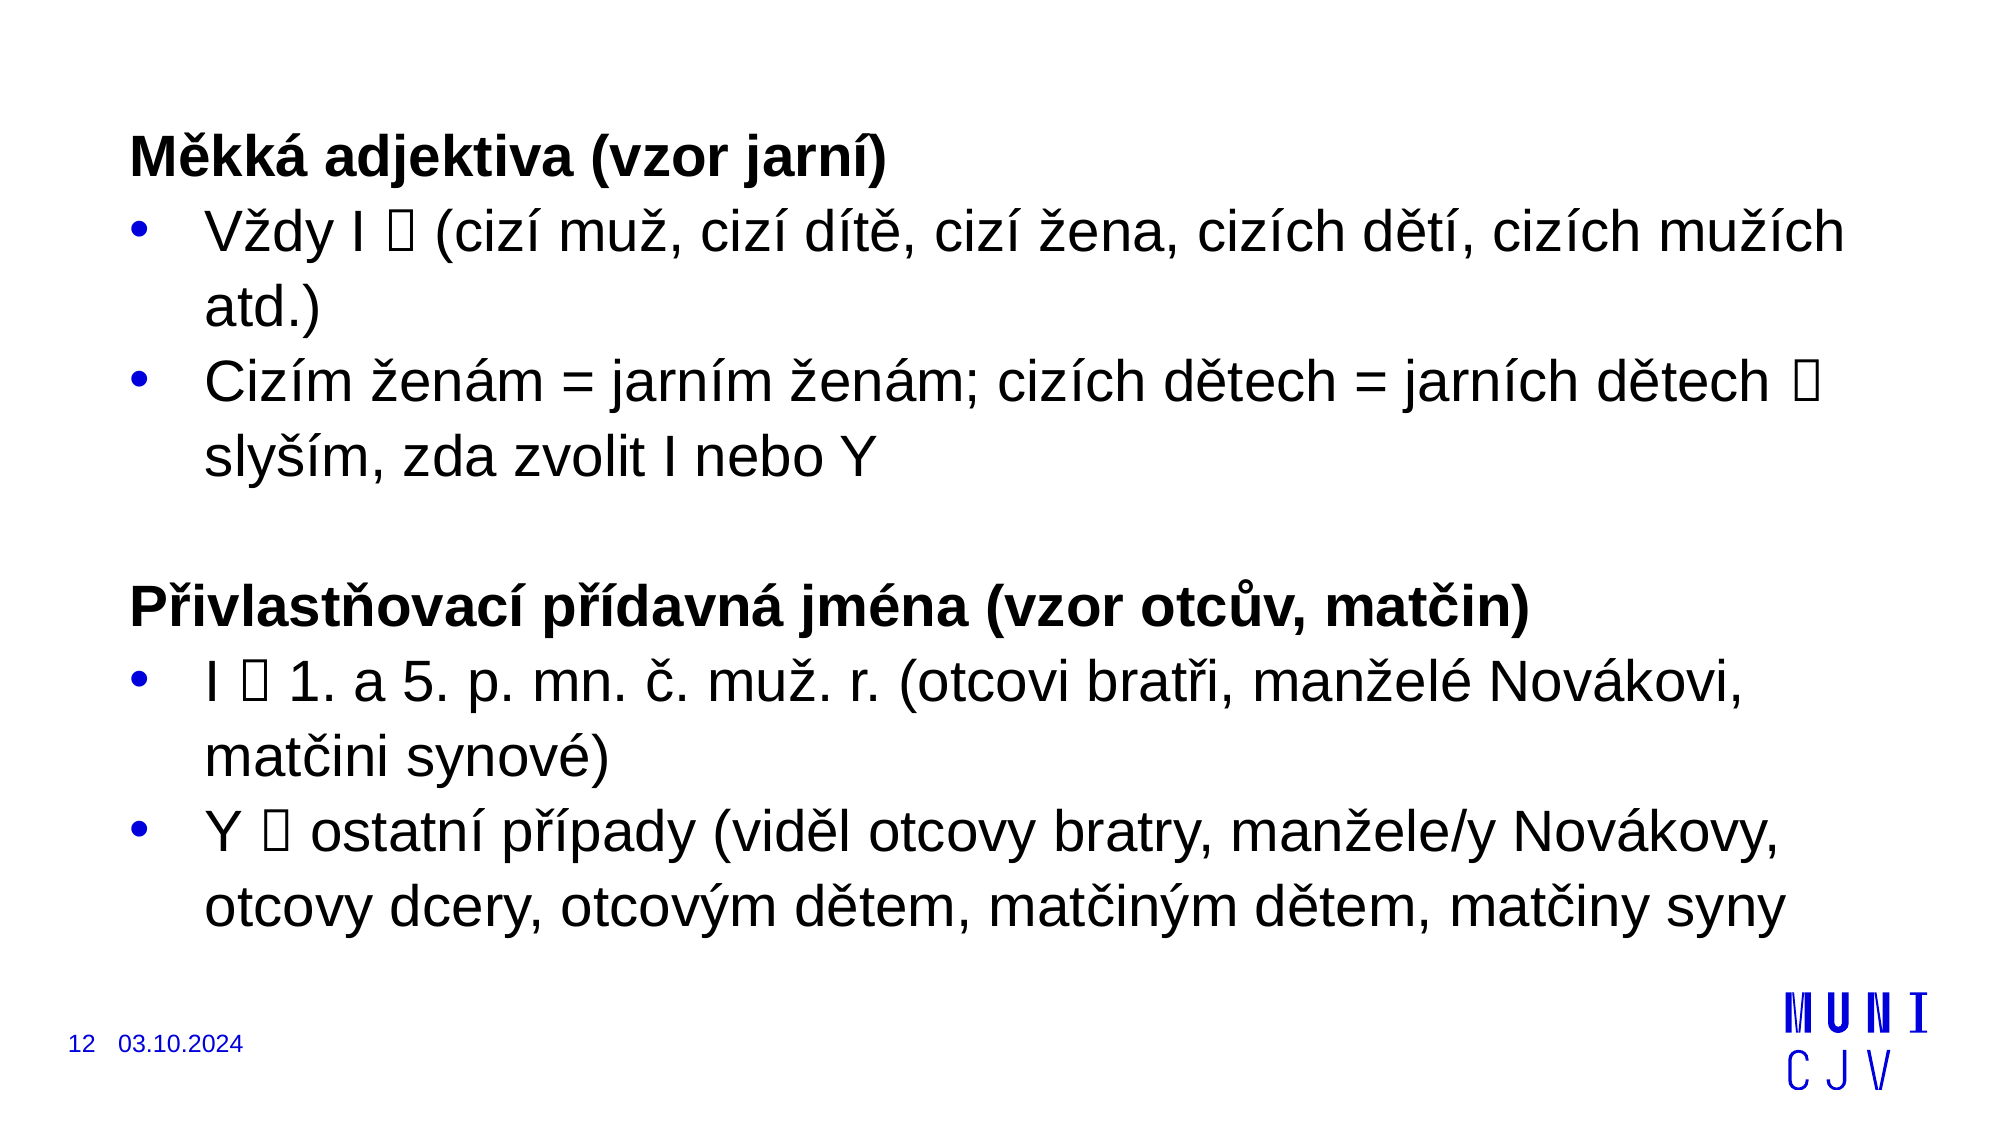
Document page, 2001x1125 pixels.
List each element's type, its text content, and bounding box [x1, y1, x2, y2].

footer 03.10.2024 [118, 1021, 1418, 1063]
list Měkká adjektiva (vzor jarní) Vždy I  (cizí muž, cizí dítě, cizí žena, cizích dětí, cizích mužích atd.) Cizím ženám = jarním ženám; cizích dětech = jarních dětech  slyším, zda zvolit I nebo Y Přivlastňovací přídavná jména (vzor otcův, matčin) I  1. a 5. p. mn. č. muž. r. (otcovi bratři, manželé Novákovi, matčini synové) Y  ostatní případy (viděl otcovy bratry, manžele/y Novákovy, otcovy dcery, otcovým dětem, matčiným dětem, matčiny syny [118, 113, 1883, 957]
slide_number 12 [67, 1021, 110, 1063]
